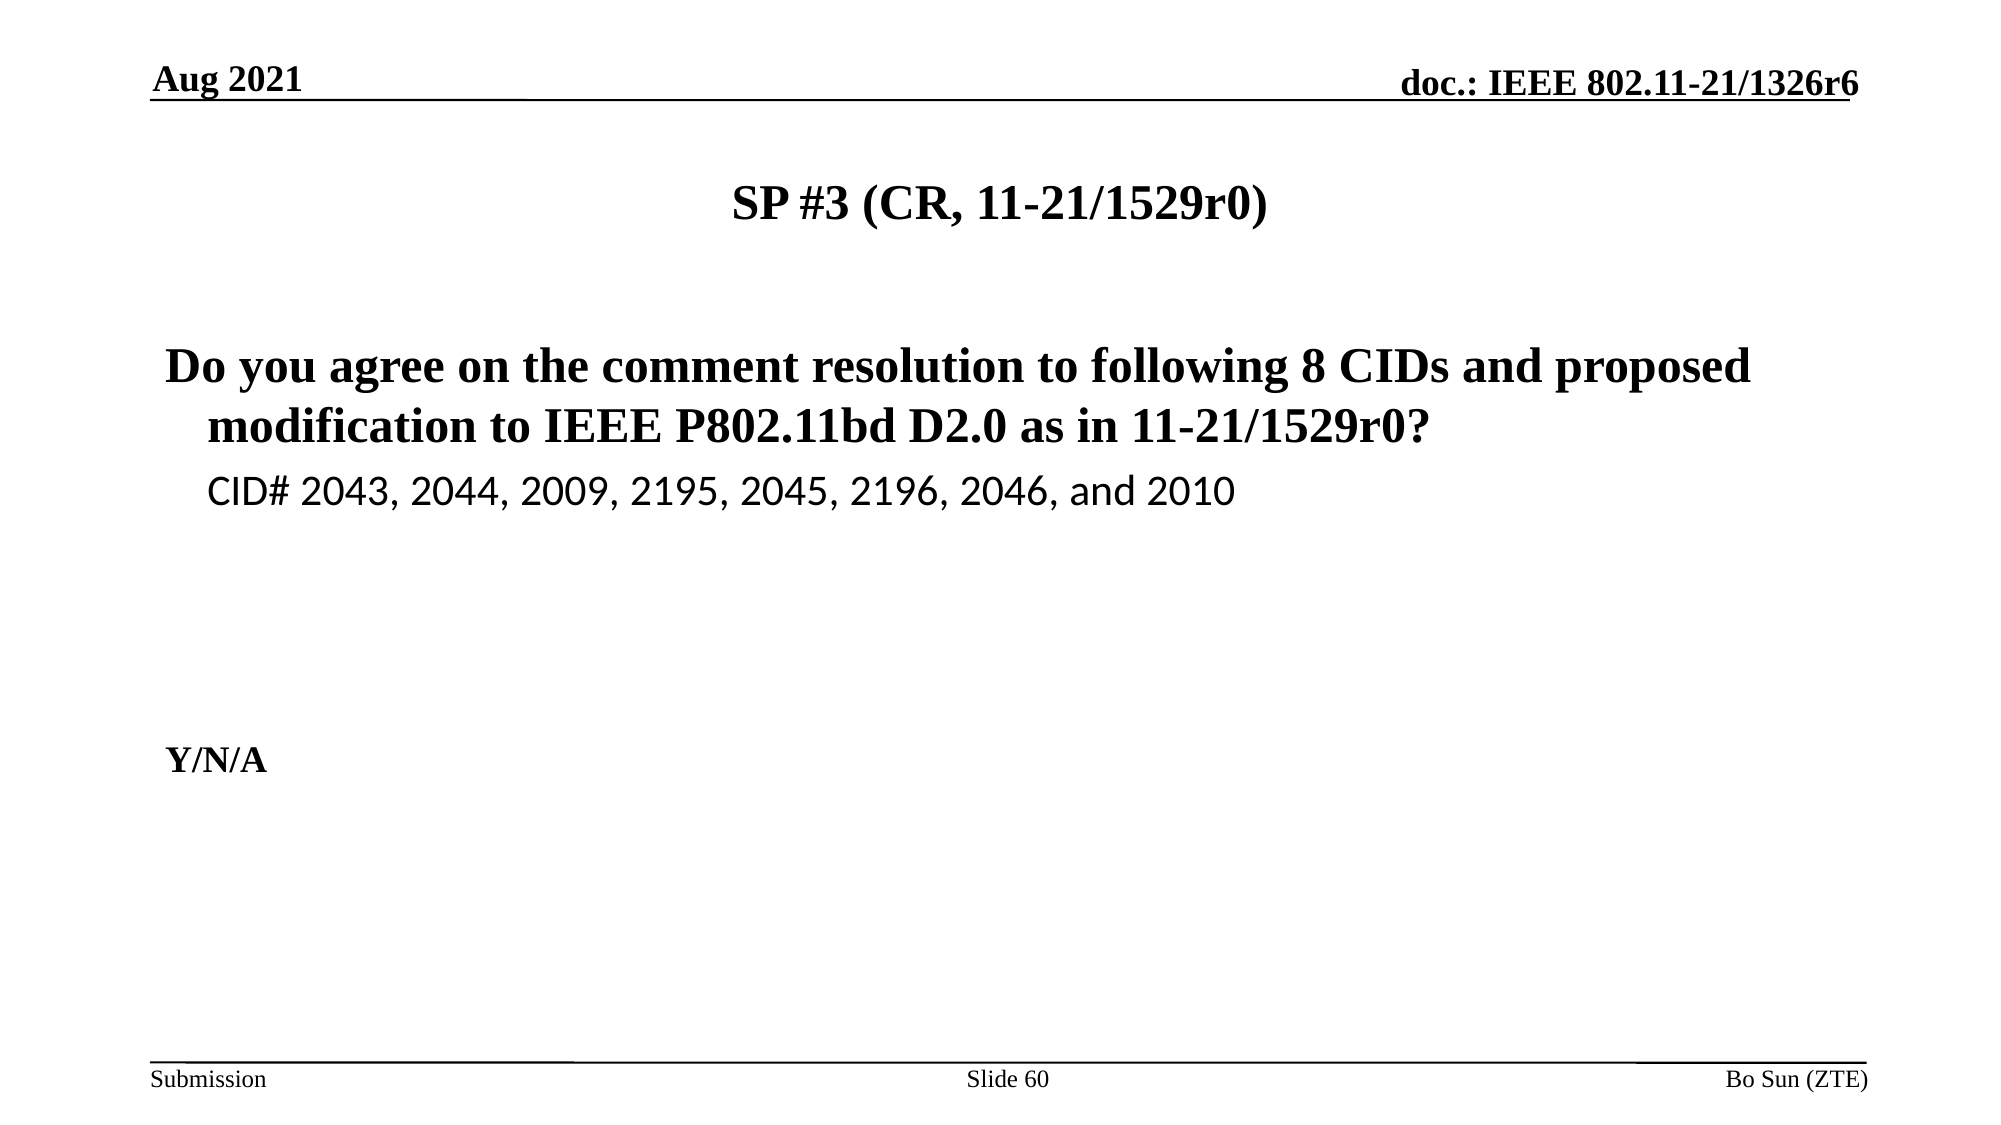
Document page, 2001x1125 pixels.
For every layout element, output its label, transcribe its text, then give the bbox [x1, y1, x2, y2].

footer Bo Sun (ZTE) [1171, 1061, 1869, 1093]
title SP #3 (CR, 11-21/1529r0) [149, 112, 1850, 288]
slide_number Slide 60 [949, 1061, 1067, 1123]
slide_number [152, 54, 563, 100]
list Do you agree on the comment resolution to following 8 CIDs and proposed modification to IEEE P802.11bd D2.0 as in 11-21/1529r0? CID# 2043, 2044, 2009, 2195, 2045, 2196, 2046, and 2010 Y/N/A [149, 324, 1850, 1000]
